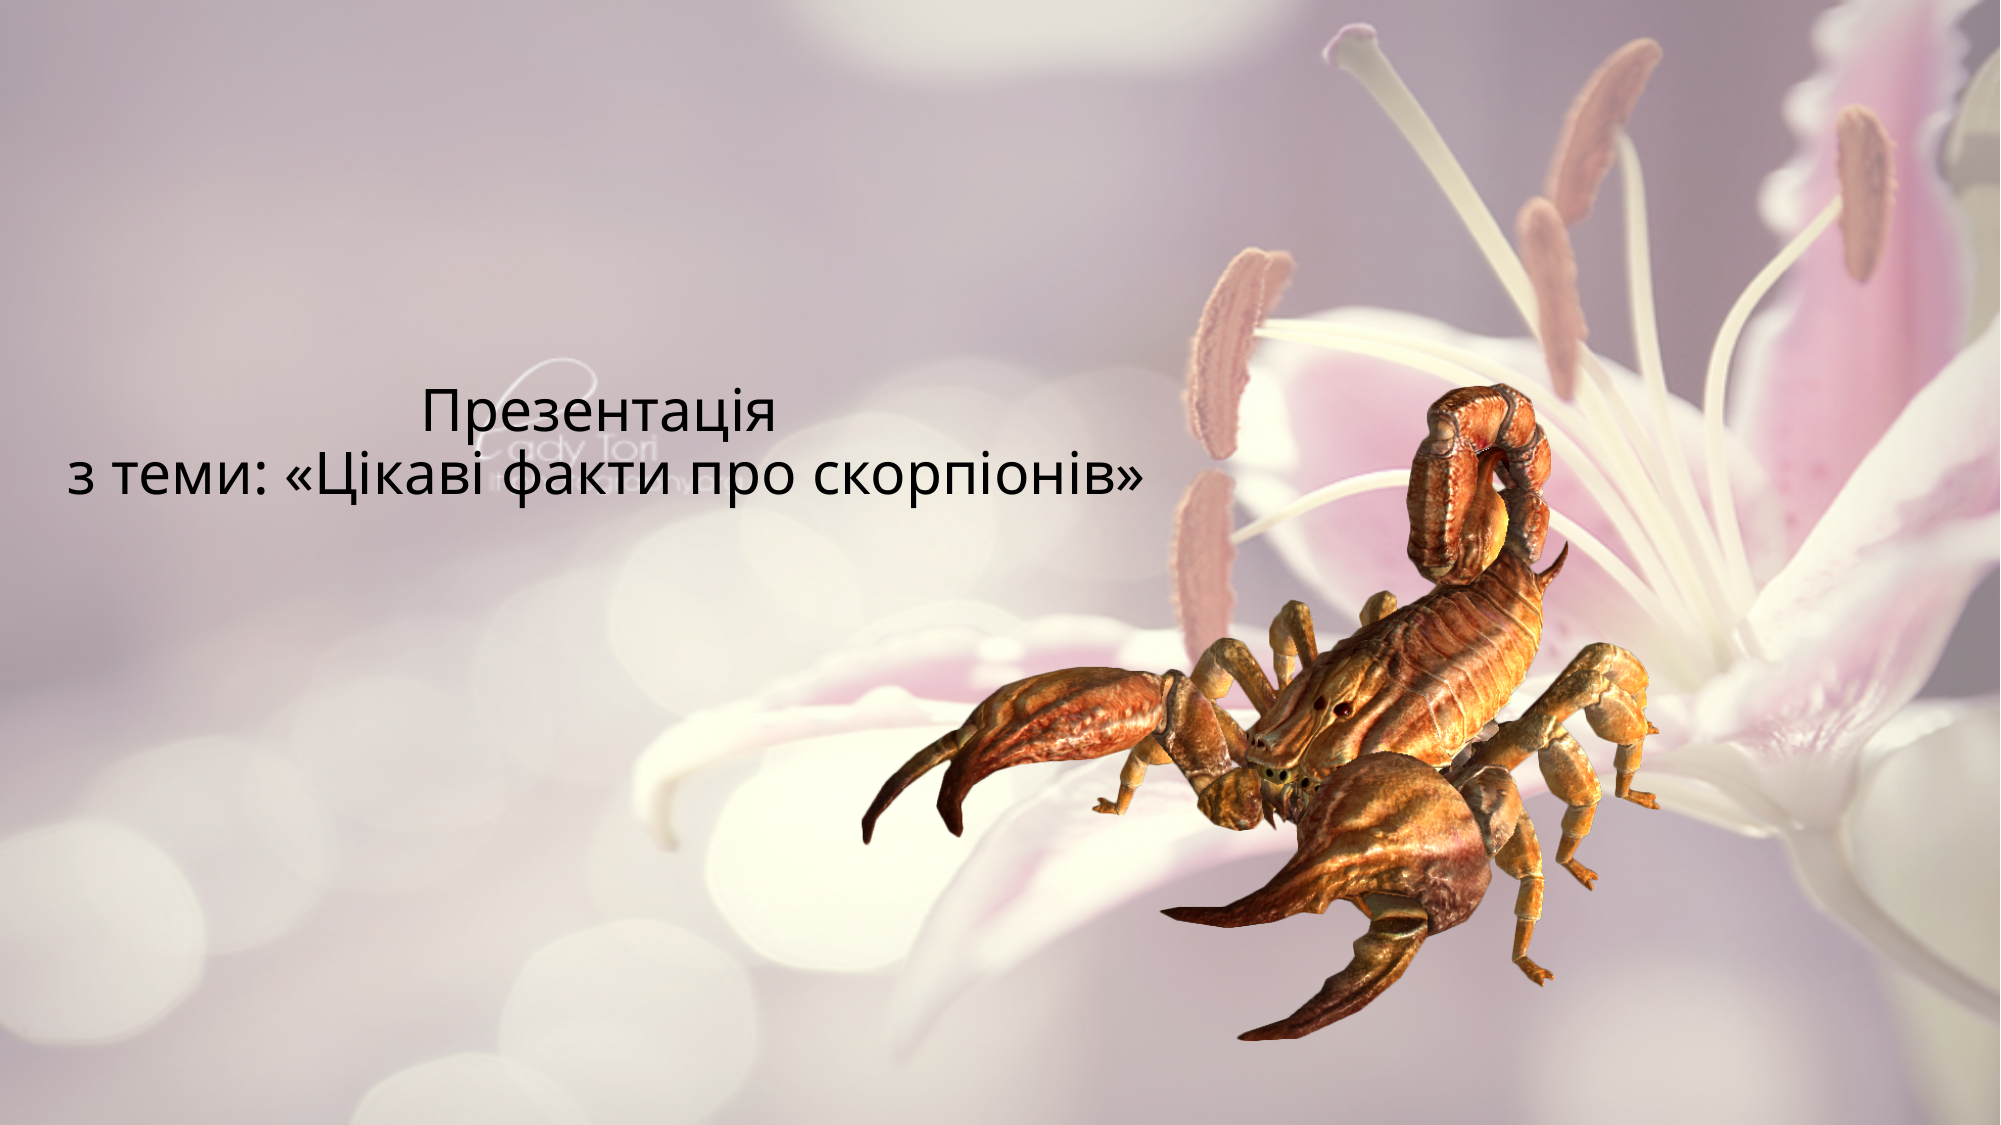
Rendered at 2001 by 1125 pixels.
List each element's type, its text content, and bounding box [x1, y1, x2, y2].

title Презентація з теми: «Цікаві факти про скорпіонів» [41, 318, 1173, 515]
picture [840, 354, 1683, 1069]
